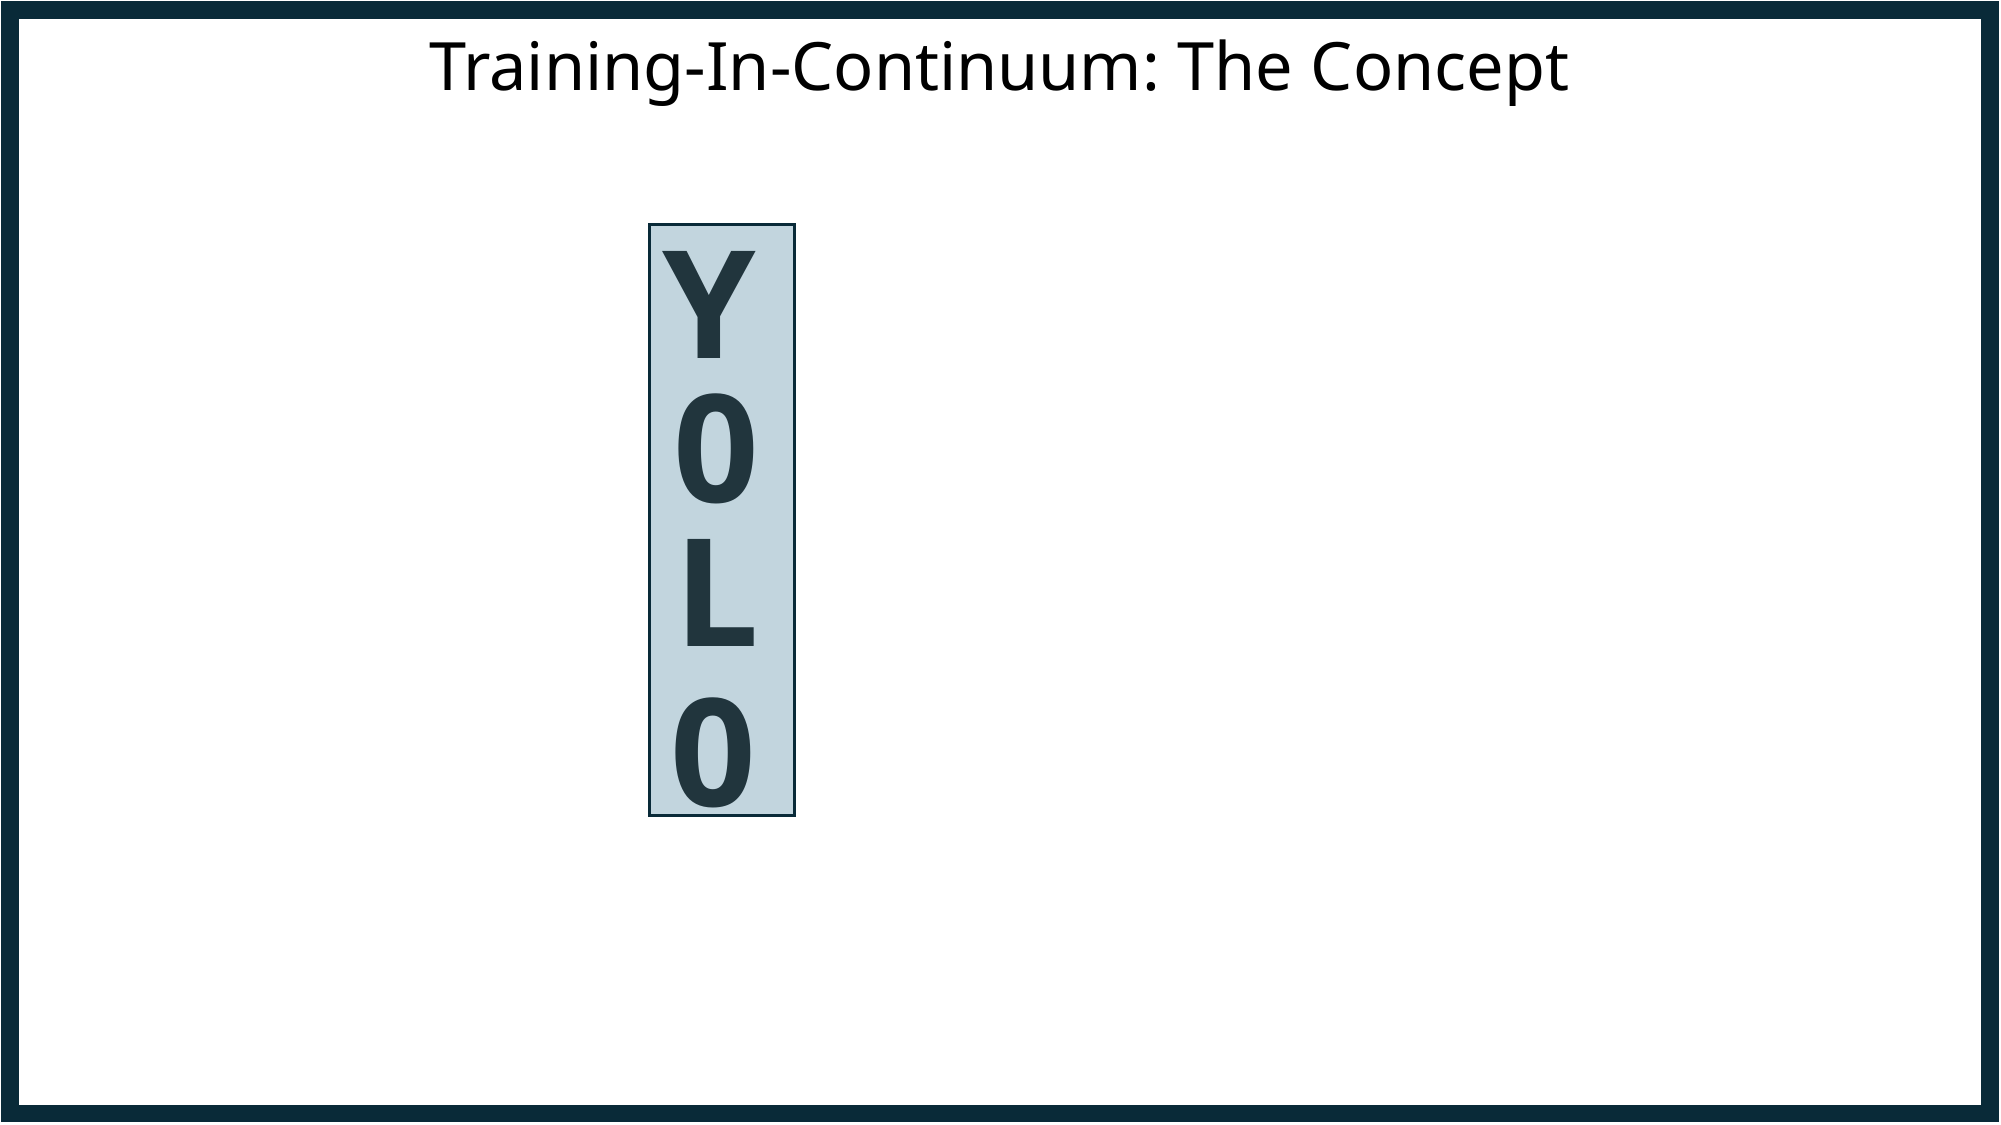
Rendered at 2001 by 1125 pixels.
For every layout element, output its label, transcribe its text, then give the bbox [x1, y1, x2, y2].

text_box [648, 223, 796, 817]
text_box Training-In-Continuum: The Concept [1992, 16, 2000, 112]
text_box [8, 8, 1992, 1115]
text_box Training-In-Continuum: The Concept [0, 16, 8, 112]
